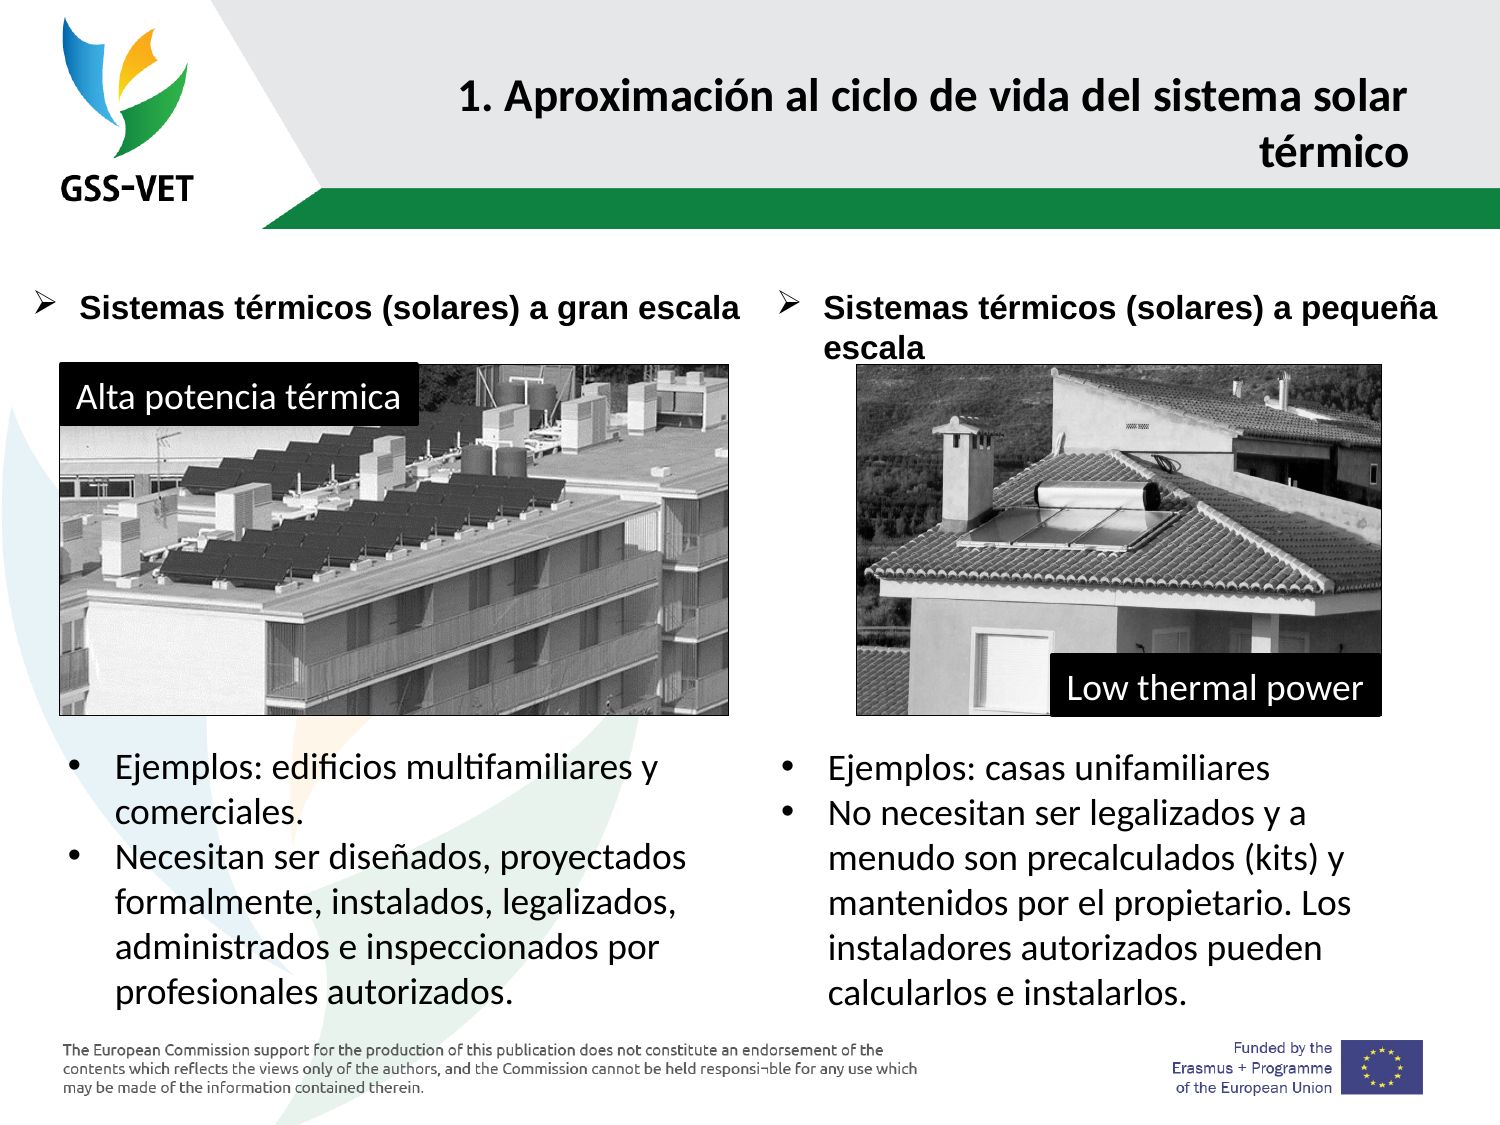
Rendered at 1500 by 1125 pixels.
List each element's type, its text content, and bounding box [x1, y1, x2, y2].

text_box Sistemas térmicos (solares) a gran escala [17, 278, 761, 334]
picture [0, 0, 1500, 1125]
text_box Sistemas térmicos (solares) a pequeña escala [761, 278, 1500, 374]
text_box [58, 364, 729, 717]
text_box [856, 364, 1382, 717]
text_box Ejemplos: casas unifamiliares No necesitan ser legalizados y a menudo son precalculados (kits) y mantenidos por el propietario. Los instaladores autorizados pueden calcularlos e instalarlos. [766, 735, 1436, 1021]
title 1. Aproximación al ciclo de vida del sistema solar térmico [442, 0, 1425, 185]
text_box Ejemplos: edificios multifamiliares y comerciales. Necesitan ser diseñados, proyectados formalmente, instalados, legalizados, administrados e inspeccionados por profesionales autorizados. [53, 734, 723, 1020]
